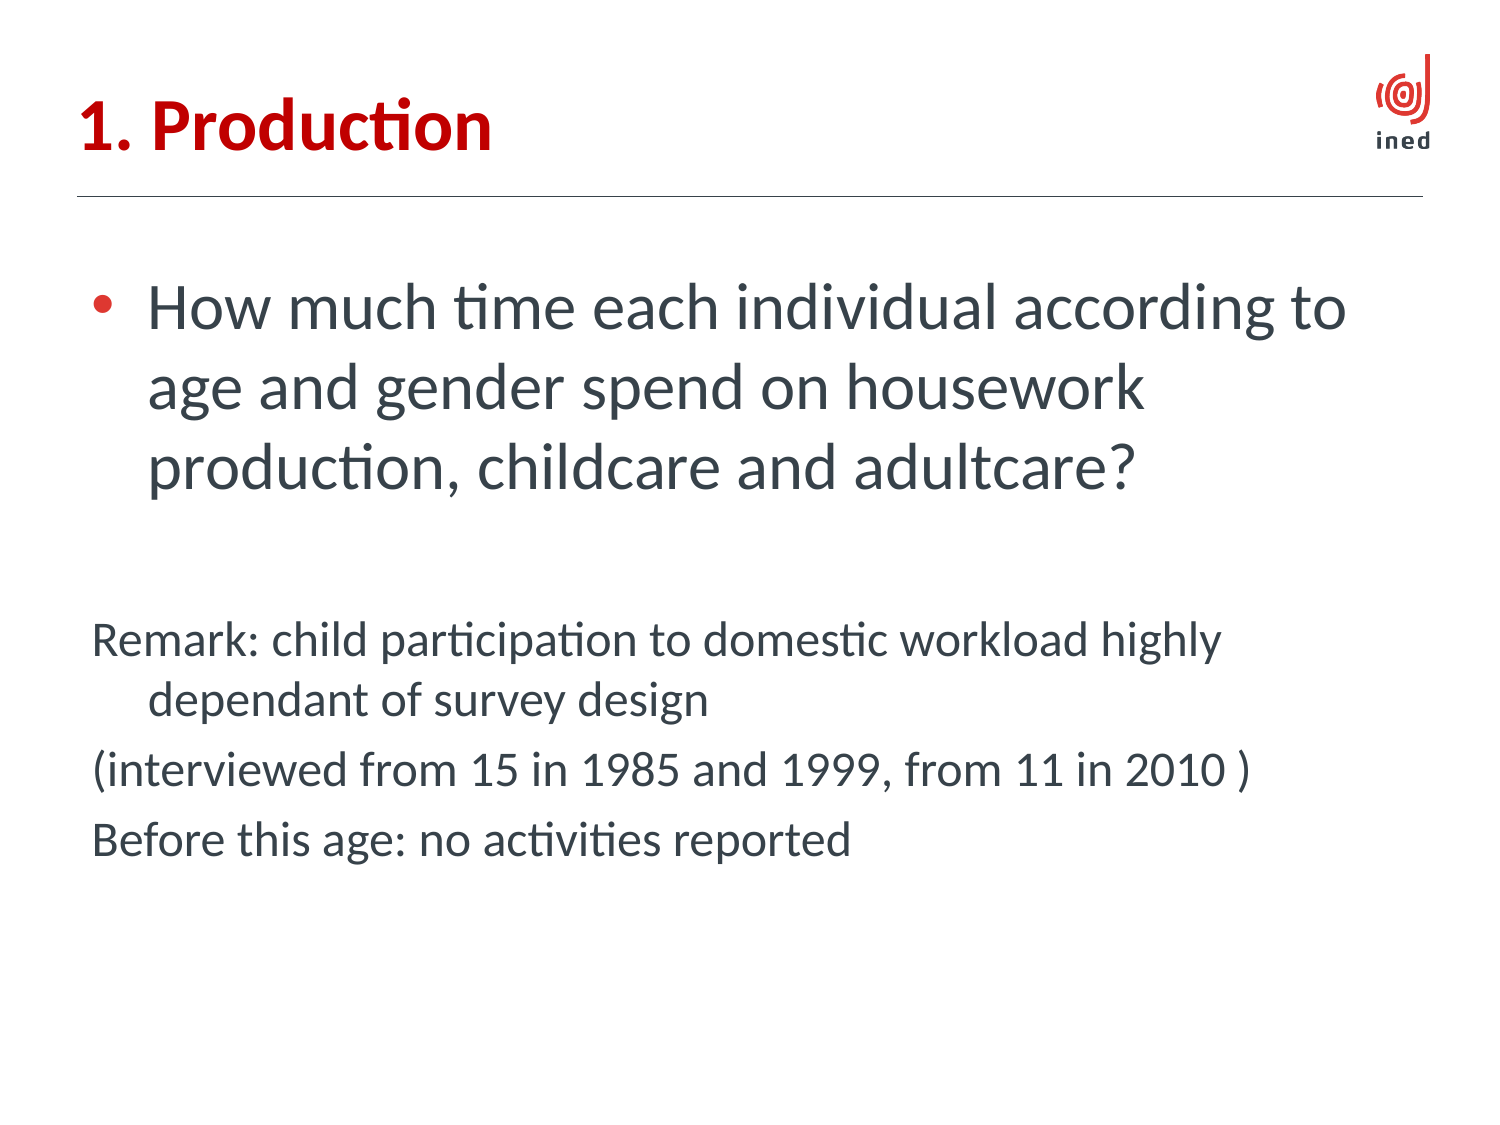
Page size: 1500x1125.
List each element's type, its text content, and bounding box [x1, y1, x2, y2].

title 1. Production [76, 44, 1318, 197]
list How much time each individual according to age and gender spend on housework production, childcare and adultcare? Remark: child participation to domestic workload highly dependant of survey design (interviewed from 15 in 1985 and 1999, from 11 in 2010 ) Before this age: no activities reported [76, 255, 1424, 999]
picture [1376, 54, 1430, 149]
